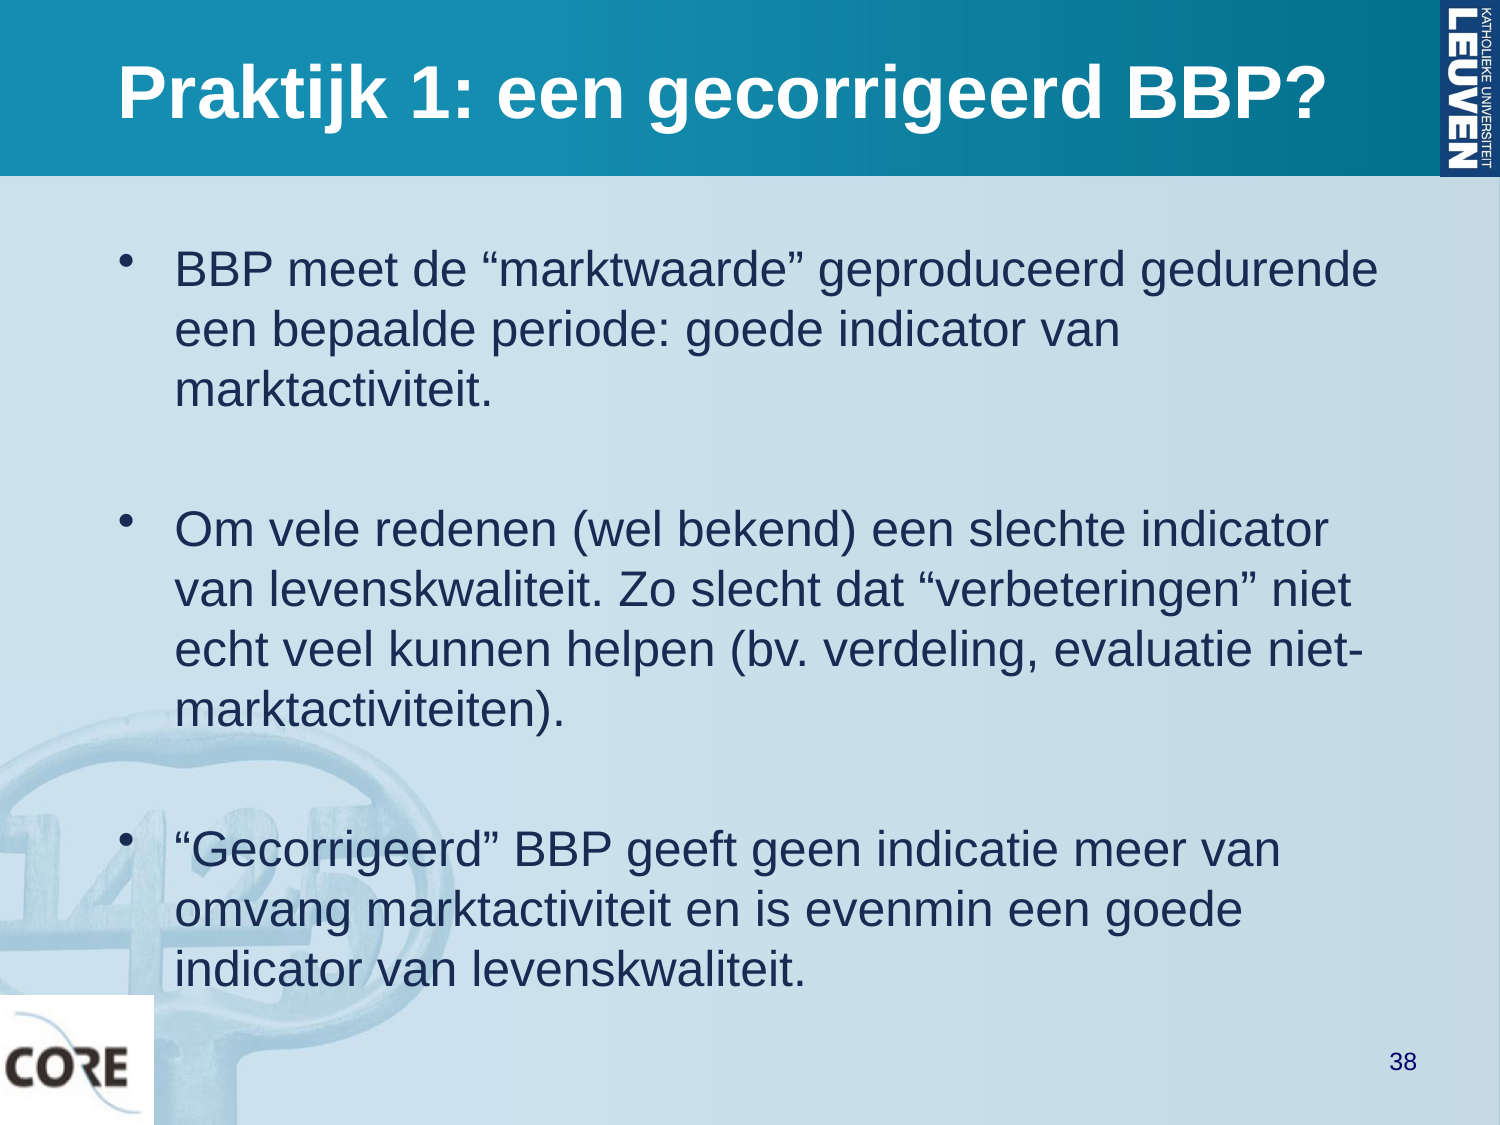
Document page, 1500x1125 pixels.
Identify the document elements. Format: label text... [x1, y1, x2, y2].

slide_number 38 [1121, 1045, 1418, 1105]
title Praktijk 1: een gecorrigeerd BBP? [117, 0, 1418, 178]
list BBP meet de “marktwaarde” geproduceerd gedurende een bepaalde periode: goede indicator van marktactiviteit. Om vele redenen (wel bekend) een slechte indicator van levenskwaliteit. Zo slecht dat “verbeteringen” niet echt veel kunnen helpen (bv. verdeling, evaluatie niet-marktactiviteiten). “Gecorrigeerd” BBP geeft geen indicatie meer van omvang marktactiviteit en is evenmin een goede indicator van levenskwaliteit. [117, 236, 1418, 1004]
picture [0, 0, 1500, 1125]
